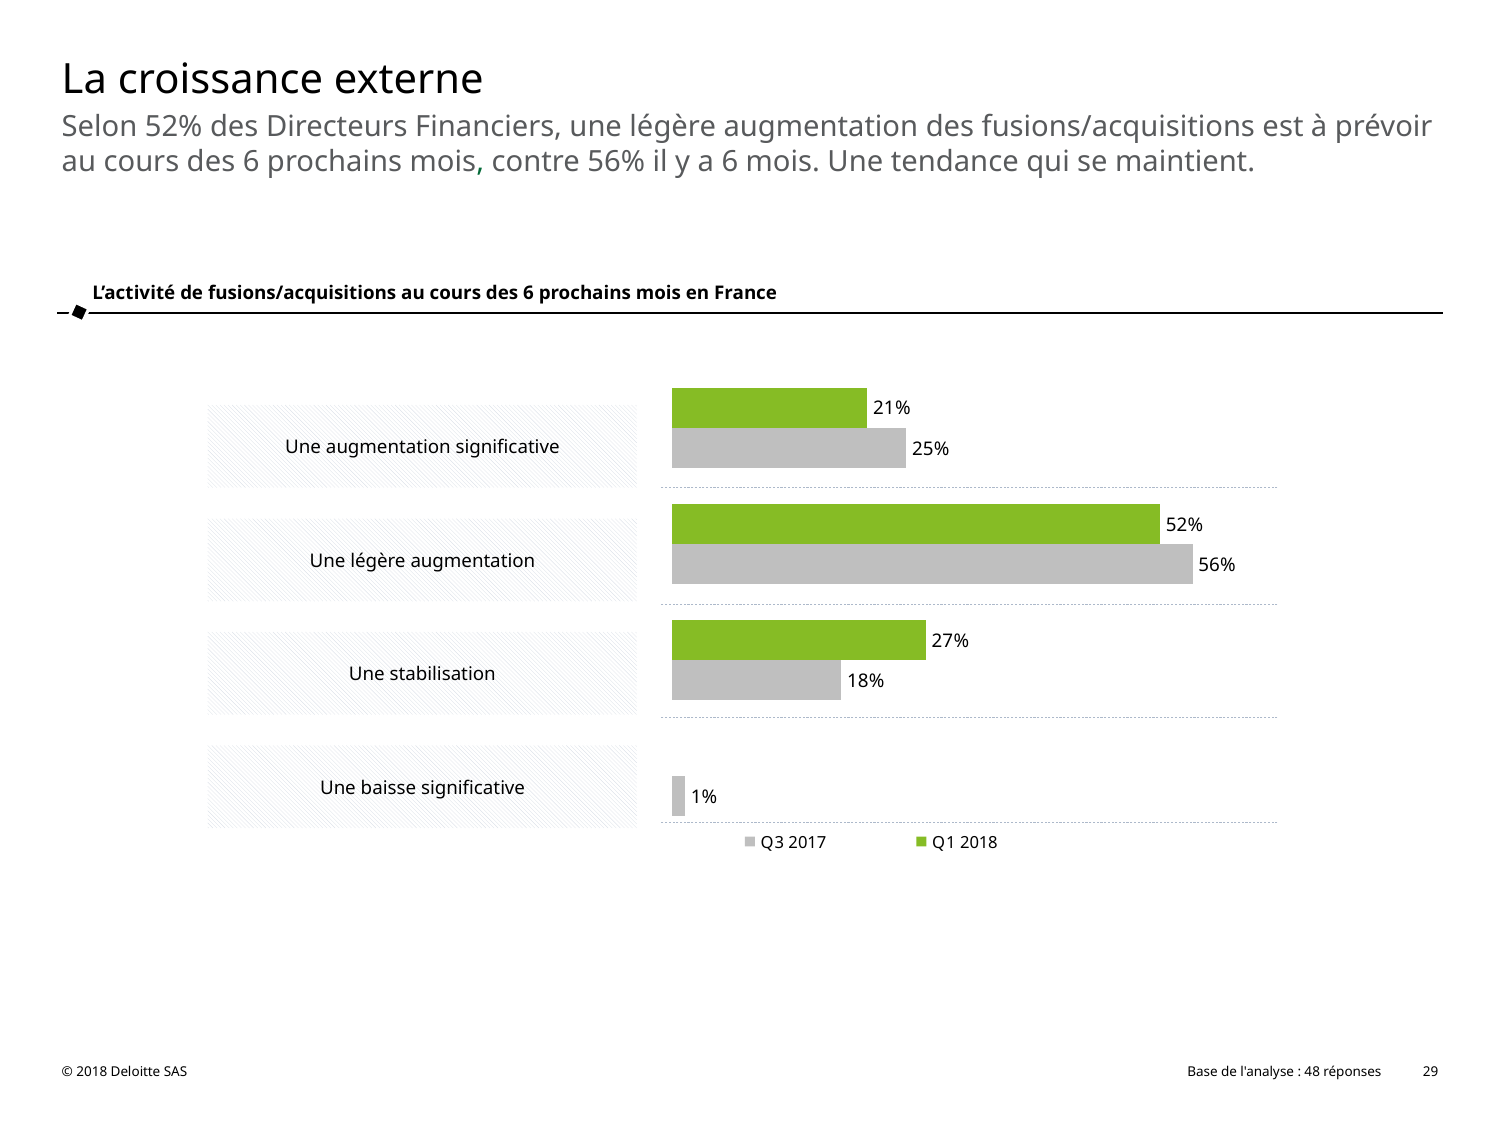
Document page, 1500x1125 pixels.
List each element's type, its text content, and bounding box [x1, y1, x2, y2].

footer © 2018 Deloitte SAS [61, 1062, 721, 1079]
title La croissance externe [61, 52, 1435, 106]
slide_number Base de l'analyse : 48 réponses [779, 1062, 1382, 1079]
list L’activité de fusions/acquisitions au cours des 6 prochains mois en France [77, 274, 1439, 313]
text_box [207, 404, 637, 829]
list Selon 52% des Directeurs Financiers, une légère augmentation des fusions/acquisitions est à prévoir au cours des 6 prochains mois, contre 56% il y a 6 mois. Une tendance qui se maintient. [61, 106, 1439, 232]
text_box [659, 487, 1278, 823]
chart [659, 347, 1255, 487]
slide_number 29 [1400, 1062, 1439, 1079]
chart [659, 823, 1255, 867]
